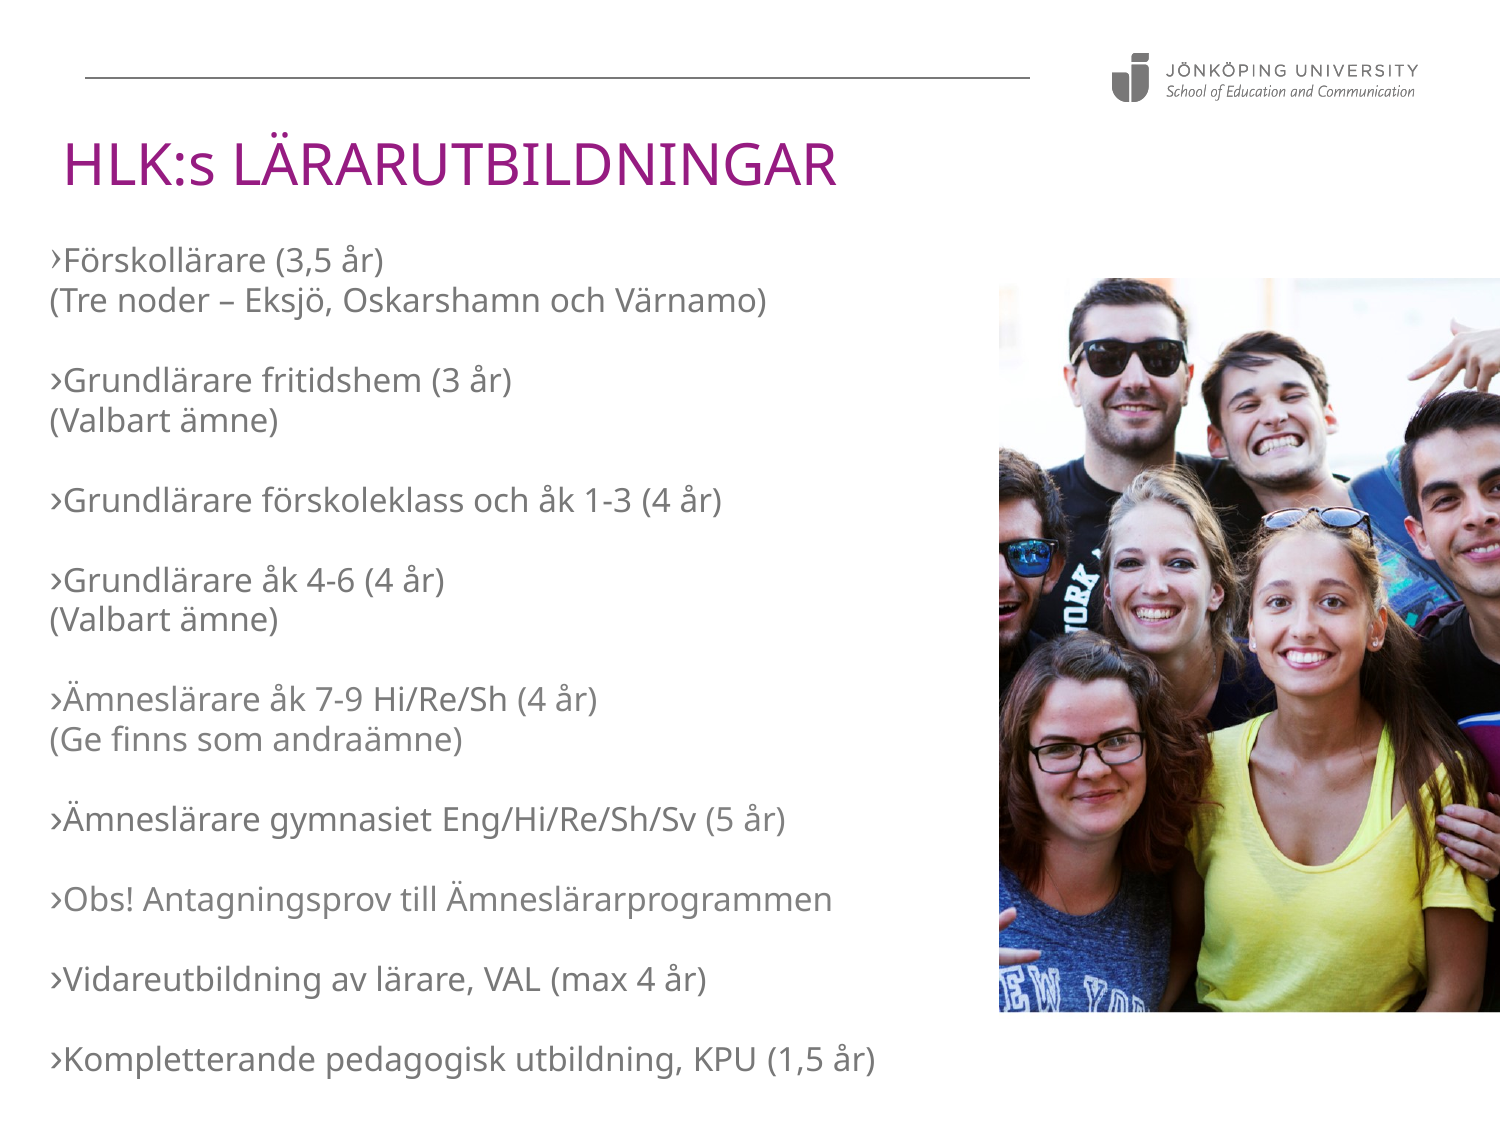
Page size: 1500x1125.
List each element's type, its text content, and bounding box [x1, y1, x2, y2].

picture [998, 278, 1500, 1027]
title HLK:s LÄRARUTBILDNINGAR [48, 127, 1133, 252]
text_box Förskollärare (3,5 år) (Tre noder – Eksjö, Oskarshamn och Värnamo) Grundlärare fritidshem (3 år) (Valbart ämne) Grundlärare förskoleklass och åk 1-3 (4 år) Grundlärare åk 4-6 (4 år) (Valbart ämne) Ämneslärare åk 7-9 Hi/Re/Sh (4 år) (Ge finns som andraämne) Ämneslärare gymnasiet Eng/Hi/Re/Sh/Sv (5 år) Obs! Antagningsprov till Ämneslärarprogrammen Vidareutbildning av lärare, VAL (max 4 år) Kompletterande pedagogisk utbildning, KPU (1,5 år) [34, 231, 975, 1074]
picture [1112, 53, 1418, 102]
